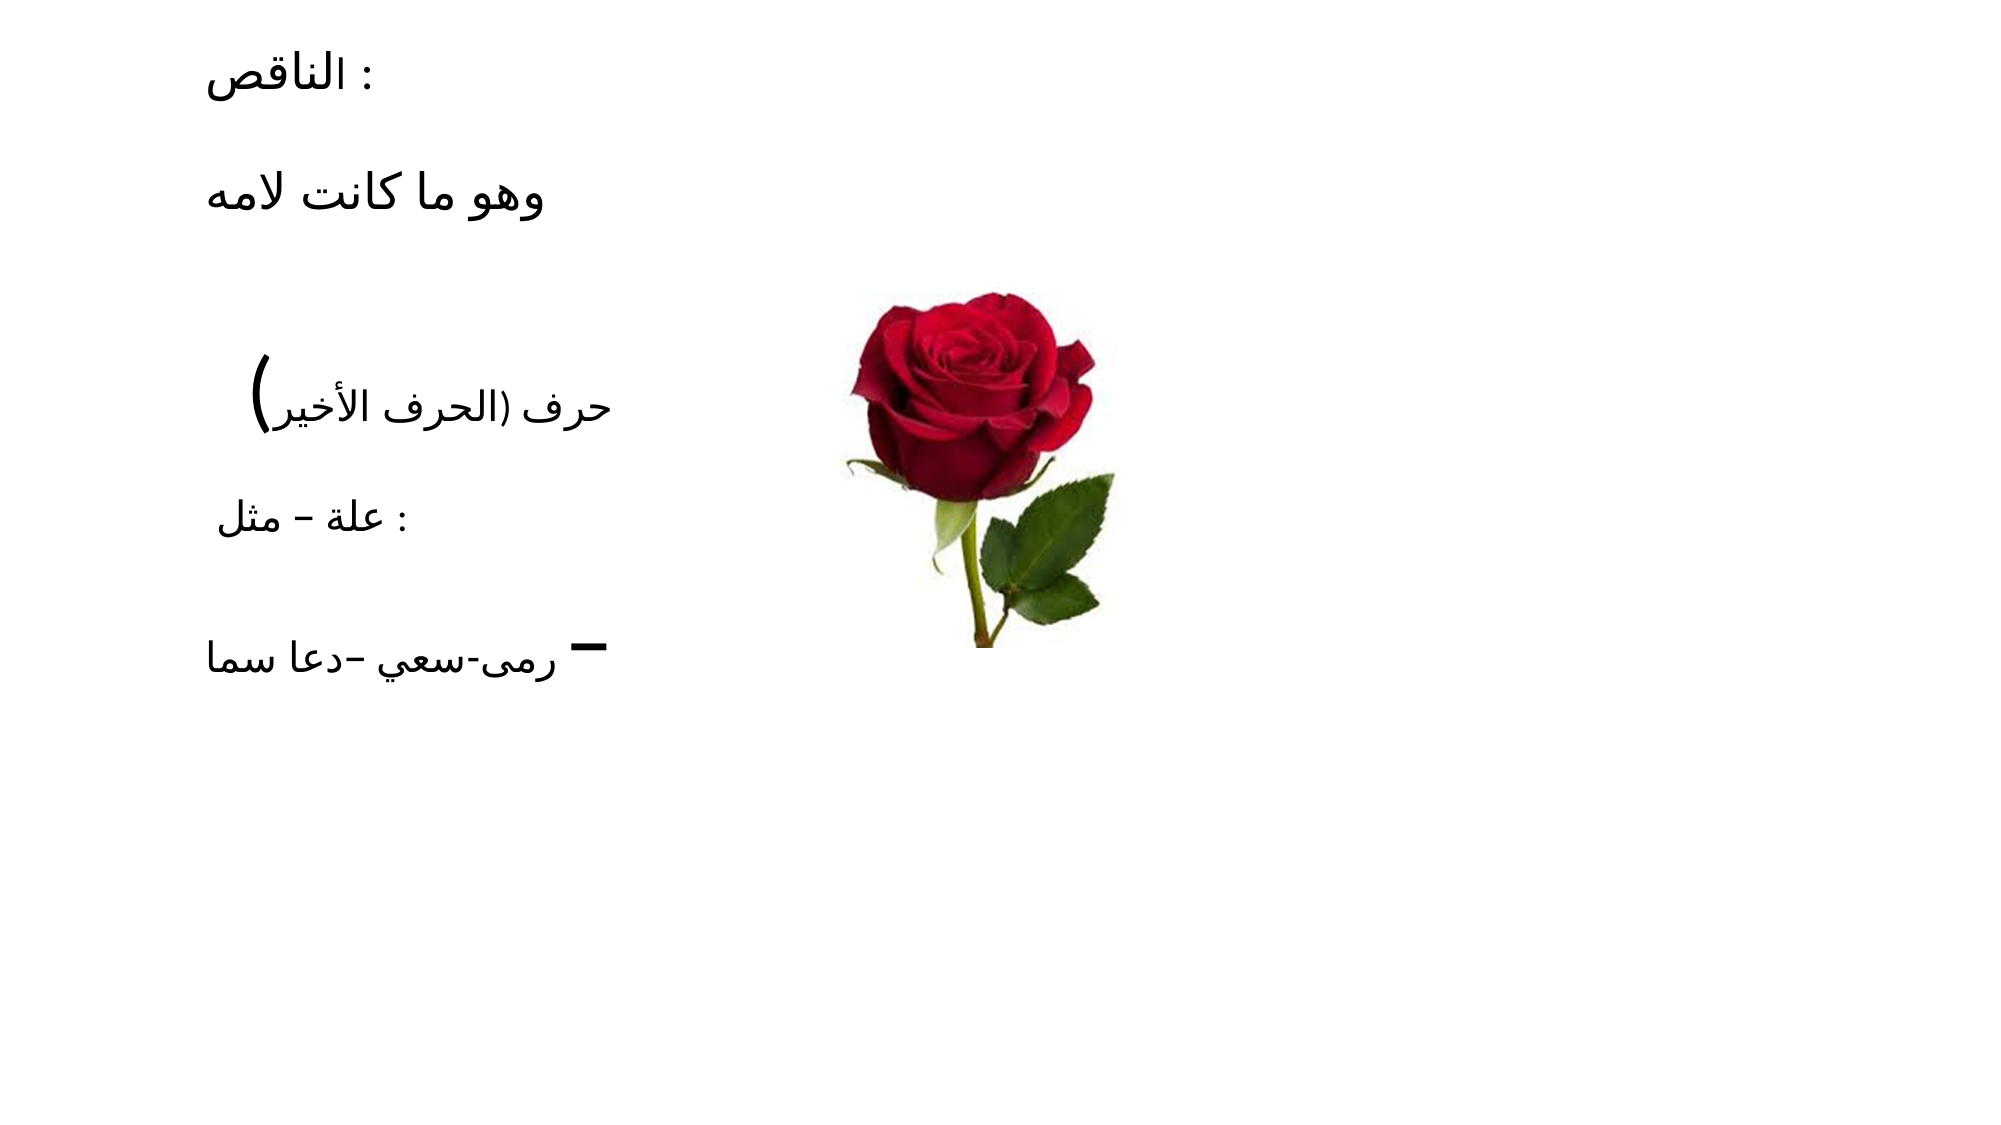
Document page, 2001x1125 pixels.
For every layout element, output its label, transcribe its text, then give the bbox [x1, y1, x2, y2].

picture [815, 242, 1120, 648]
text_box الناقص : وهو ما كانت لامه (الحرف الأخير) حرف علة – مثل : رمى-سعي –دعا سما – [190, 32, 1121, 787]
